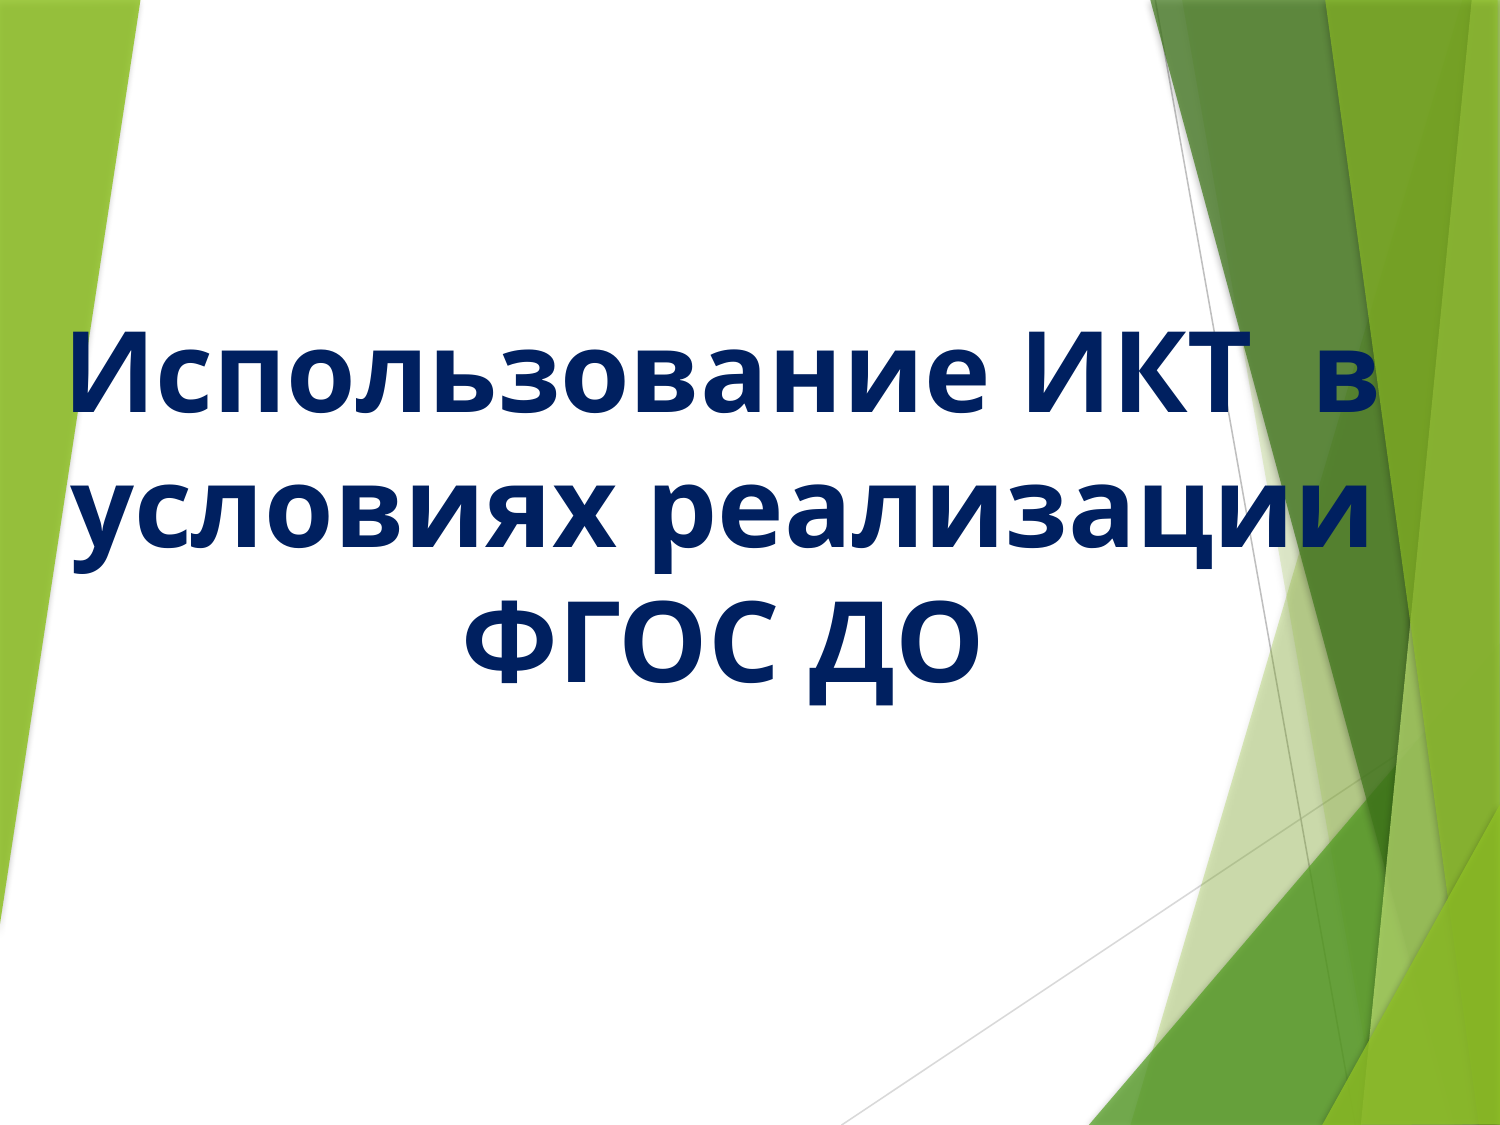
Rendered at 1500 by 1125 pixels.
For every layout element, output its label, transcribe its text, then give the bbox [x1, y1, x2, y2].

title Использование ИКТ в условиях реализации ФГОС ДО [29, 184, 1417, 713]
